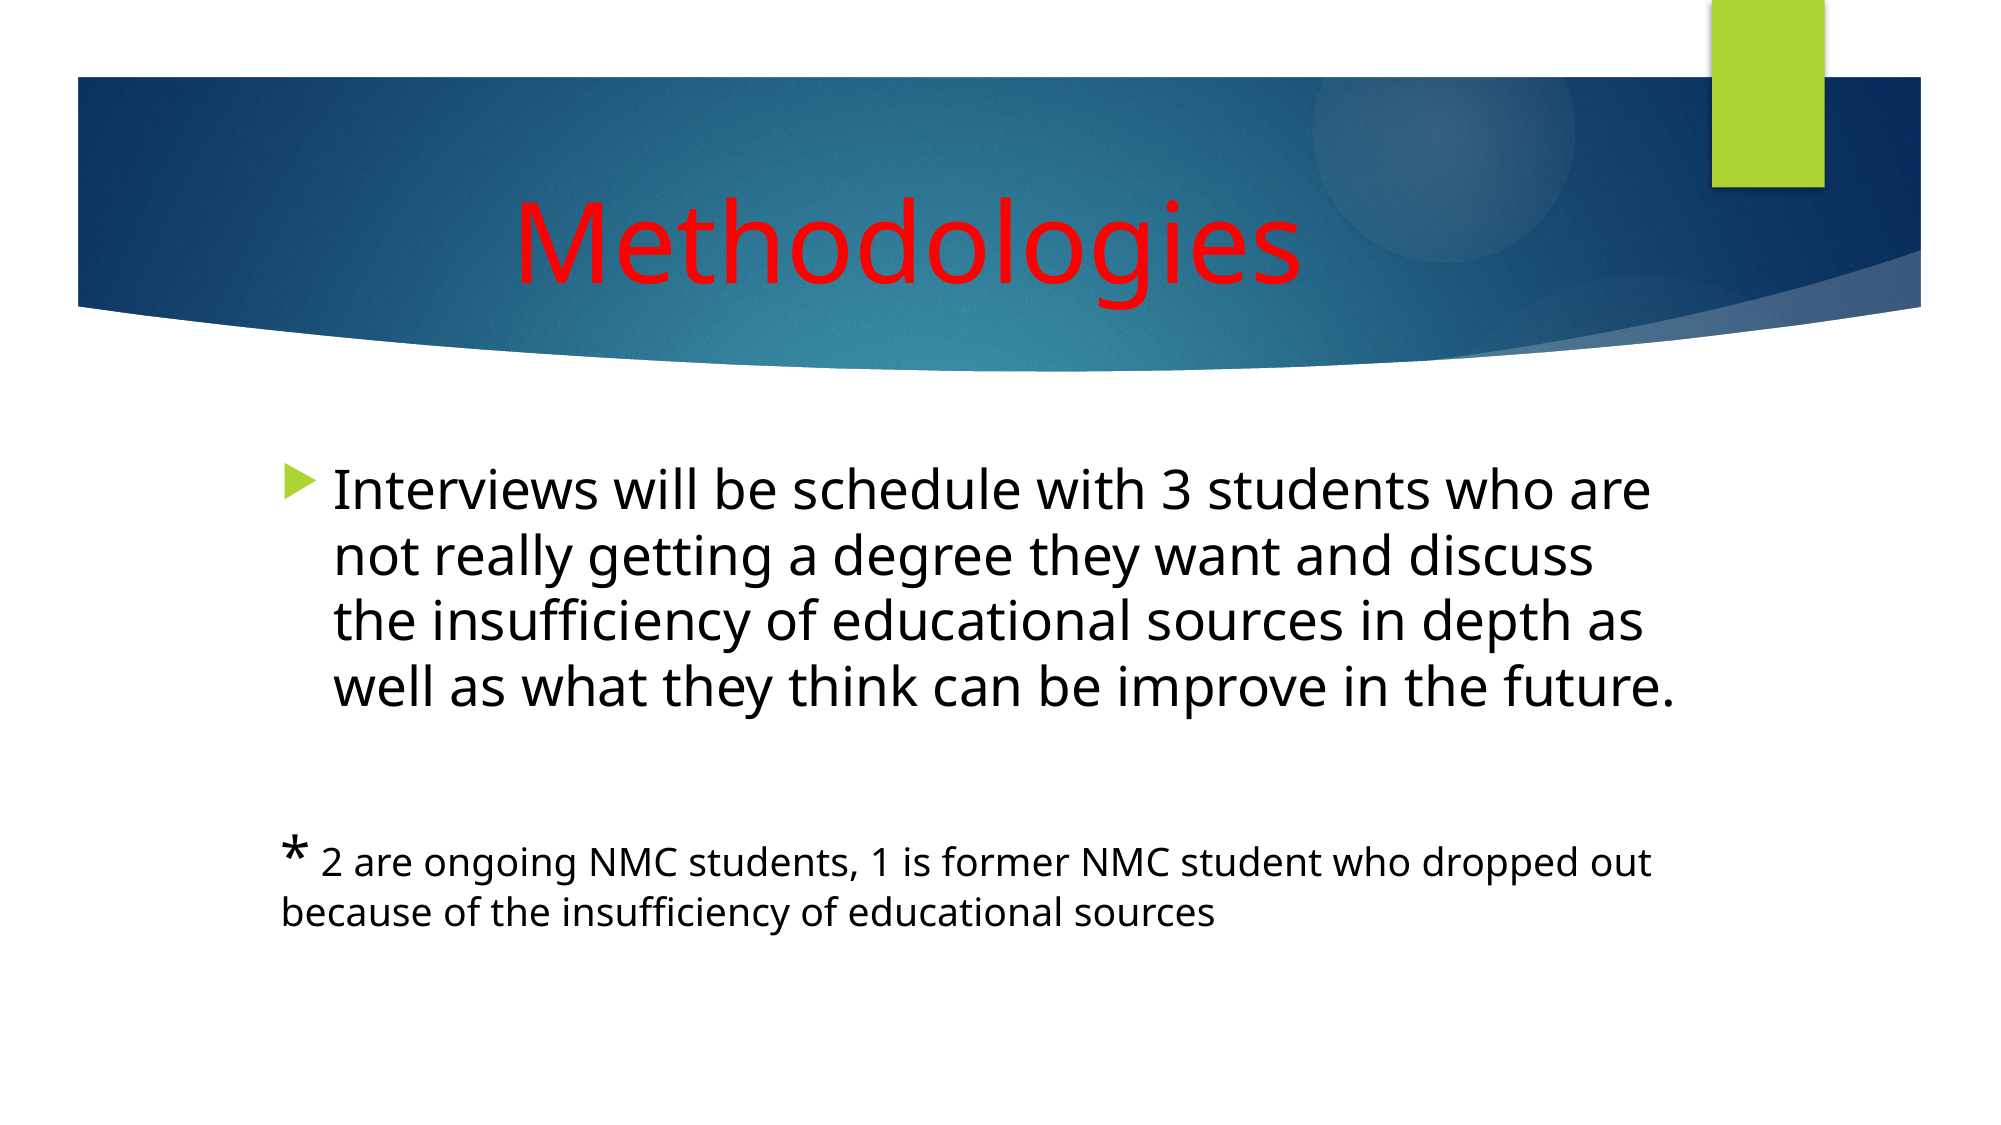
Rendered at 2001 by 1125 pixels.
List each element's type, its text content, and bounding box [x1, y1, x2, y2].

title Methodologies [189, 141, 1627, 336]
list Interviews will be schedule with 3 students who are not really getting a degree they want and discuss the insufficiency of educational sources in depth as well as what they think can be improve in the future. * 2 are ongoing NMC students, 1 is former NMC student who dropped out because of the insufficiency of educational sources [265, 447, 1703, 1008]
